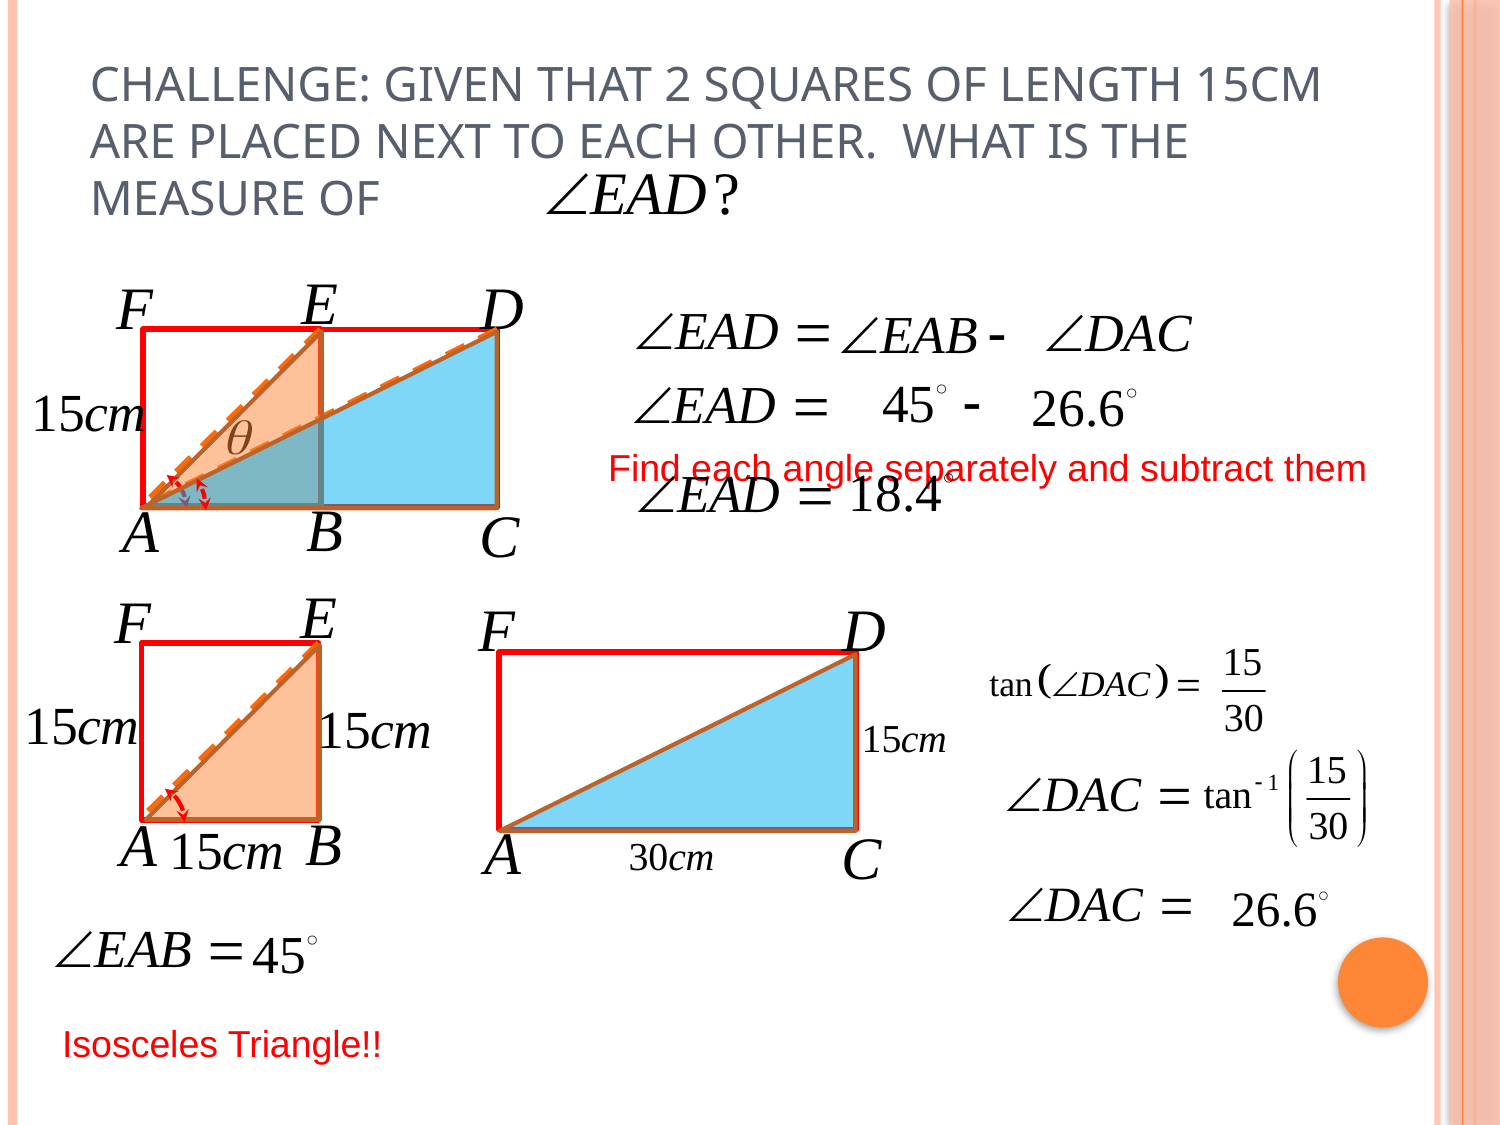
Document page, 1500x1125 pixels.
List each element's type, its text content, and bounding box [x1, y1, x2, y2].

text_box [106, 814, 161, 876]
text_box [315, 703, 440, 762]
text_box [536, 163, 751, 229]
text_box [291, 273, 353, 325]
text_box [46, 921, 239, 976]
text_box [831, 599, 899, 661]
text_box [1000, 878, 1192, 934]
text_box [108, 500, 166, 562]
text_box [1196, 740, 1376, 855]
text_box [623, 836, 723, 881]
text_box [874, 364, 1003, 436]
text_box [517, 665, 858, 834]
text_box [219, 411, 264, 467]
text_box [142, 328, 498, 507]
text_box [469, 277, 536, 340]
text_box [998, 769, 1190, 824]
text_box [834, 828, 897, 895]
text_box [138, 642, 319, 821]
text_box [472, 506, 535, 573]
title Challenge: Given that 2 squares of length 15cm are placed next to each other. What is the measure of [75, 45, 1393, 233]
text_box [1023, 368, 1149, 439]
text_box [629, 466, 832, 521]
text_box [859, 718, 953, 762]
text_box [627, 303, 830, 359]
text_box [624, 377, 828, 432]
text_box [470, 822, 528, 884]
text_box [289, 587, 351, 649]
text_box [497, 650, 827, 820]
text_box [296, 516, 353, 562]
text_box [1037, 305, 1203, 364]
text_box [105, 278, 168, 340]
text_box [467, 600, 530, 662]
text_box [832, 307, 1027, 363]
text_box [1223, 872, 1339, 939]
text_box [983, 659, 1199, 717]
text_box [167, 823, 292, 883]
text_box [22, 698, 147, 758]
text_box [29, 385, 155, 445]
text_box Find each angle separately and subtract them [593, 436, 1383, 497]
text_box Isosceles Triangle!! [47, 1012, 398, 1072]
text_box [103, 592, 166, 654]
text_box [846, 453, 963, 525]
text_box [298, 814, 351, 876]
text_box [245, 915, 329, 986]
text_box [1215, 635, 1273, 738]
